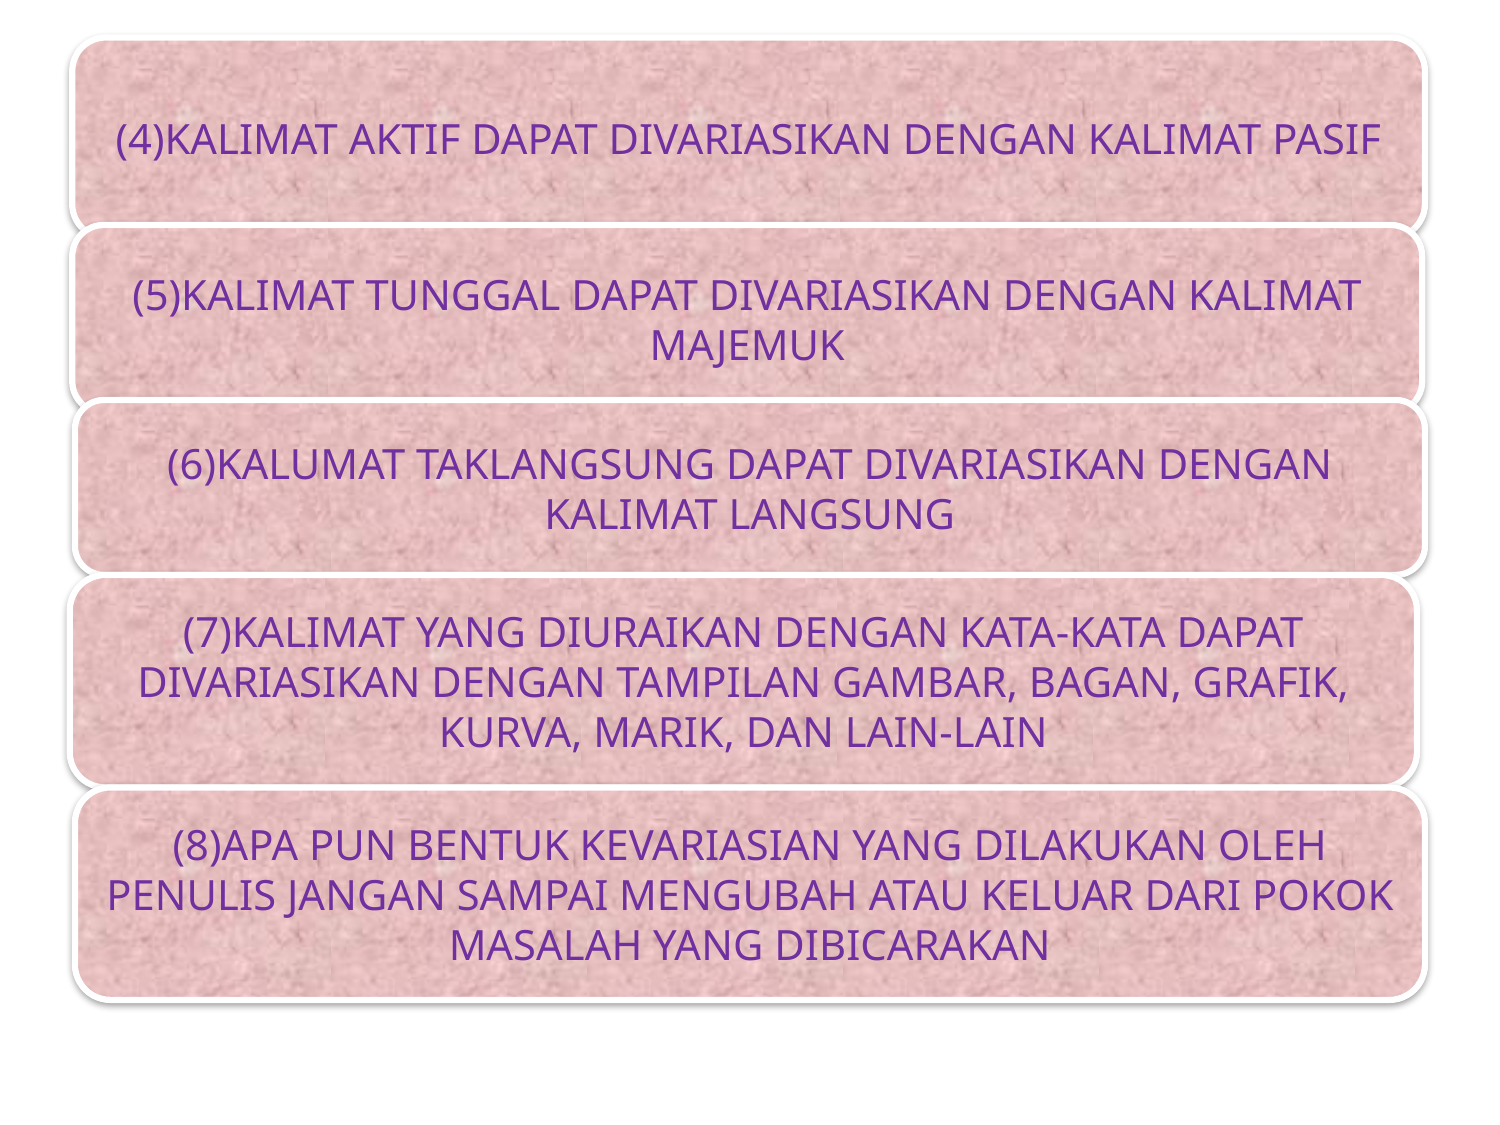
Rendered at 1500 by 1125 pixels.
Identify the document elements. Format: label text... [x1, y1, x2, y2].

text_box (6)KALUMAT TAKLANGSUNG DAPAT DIVARIASIKAN DENGAN KALIMAT LANGSUNG [71, 396, 1429, 578]
text_box (7)KALIMAT YANG DIURAIKAN DENGAN KATA-KATA DAPAT DIVARIASIKAN DENGAN TAMPILAN GAMBAR, BAGAN, GRAFIK, KURVA, MARIK, DAN LAIN-LAIN [66, 571, 1421, 788]
text_box (8)APA PUN BENTUK KEVARIASIAN YANG DILAKUKAN OLEH PENULIS JANGAN SAMPAI MENGUBAH ATAU KELUAR DARI POKOK MASALAH YANG DIBICARAKAN [71, 784, 1429, 1004]
text_box (4)KALIMAT AKTIF DAPAT DIVARIASIKAN DENGAN KALIMAT PASIF [69, 34, 1429, 231]
text_box (5)KALIMAT TUNGGAL DAPAT DIVARIASIKAN DENGAN KALIMAT MAJEMUK [69, 221, 1426, 406]
